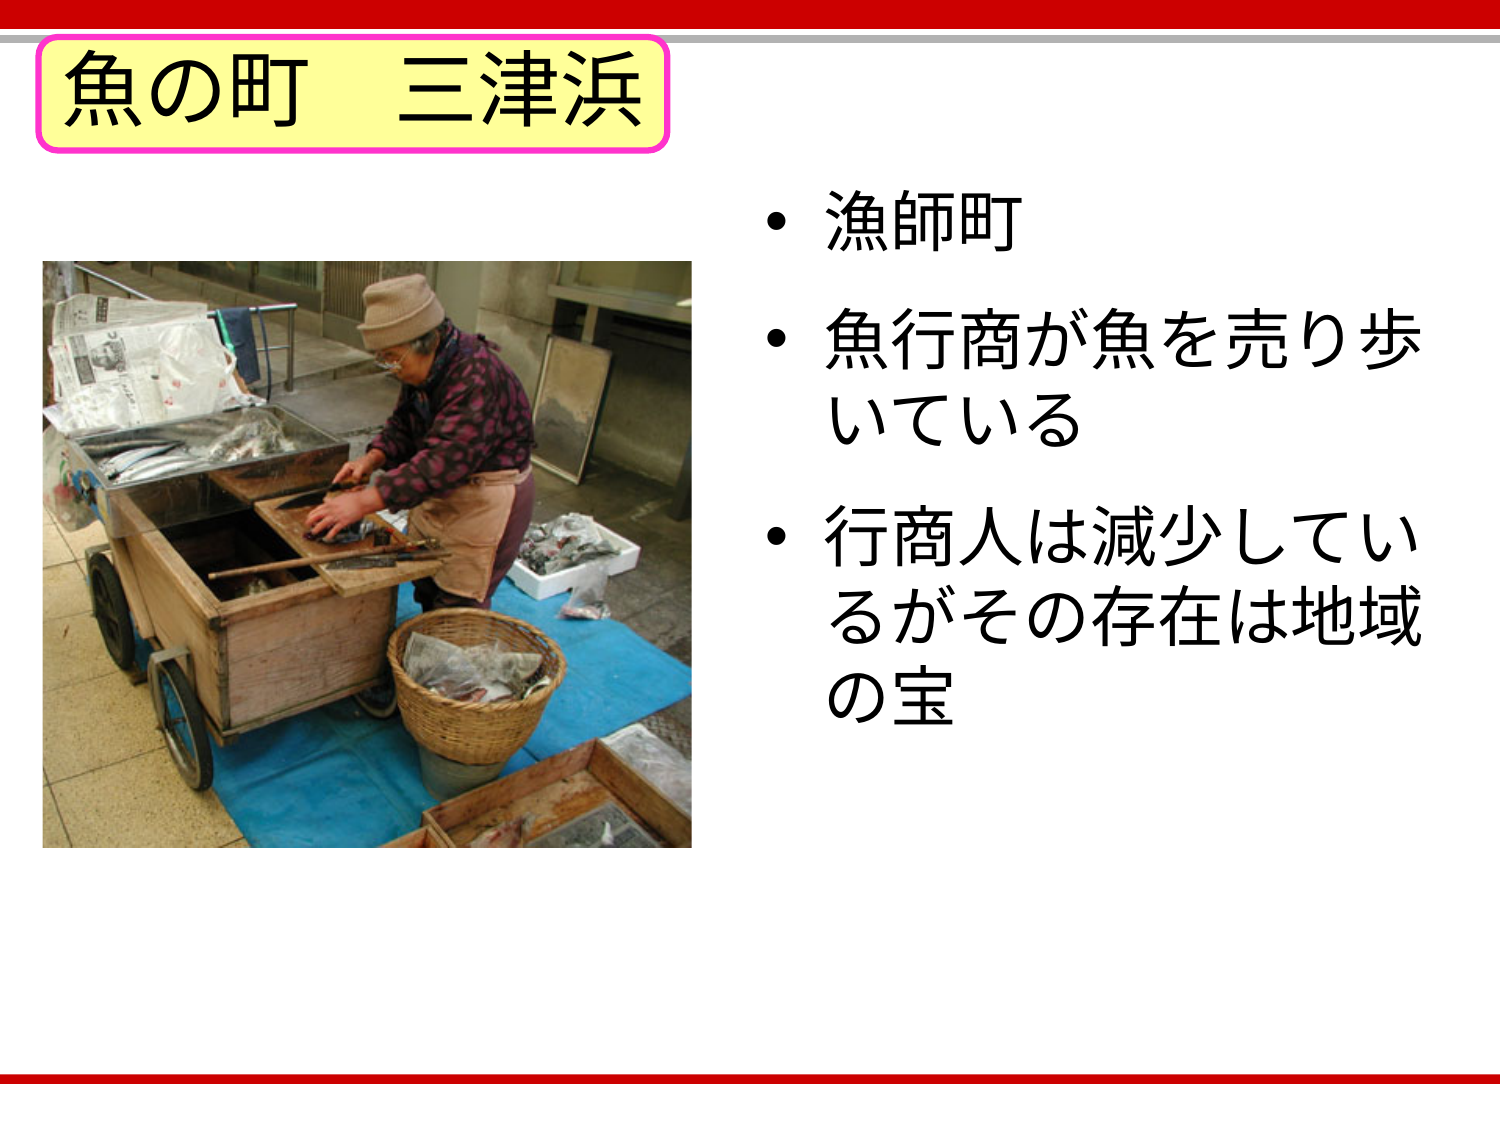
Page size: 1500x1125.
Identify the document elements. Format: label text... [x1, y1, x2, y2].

picture [42, 261, 692, 849]
text_box 魚の町 三津浜 [36, 34, 670, 153]
text_box 漁師町 魚行商が魚を売り歩いている 行商人は減少しているがその存在は地域の宝 [750, 172, 1483, 743]
